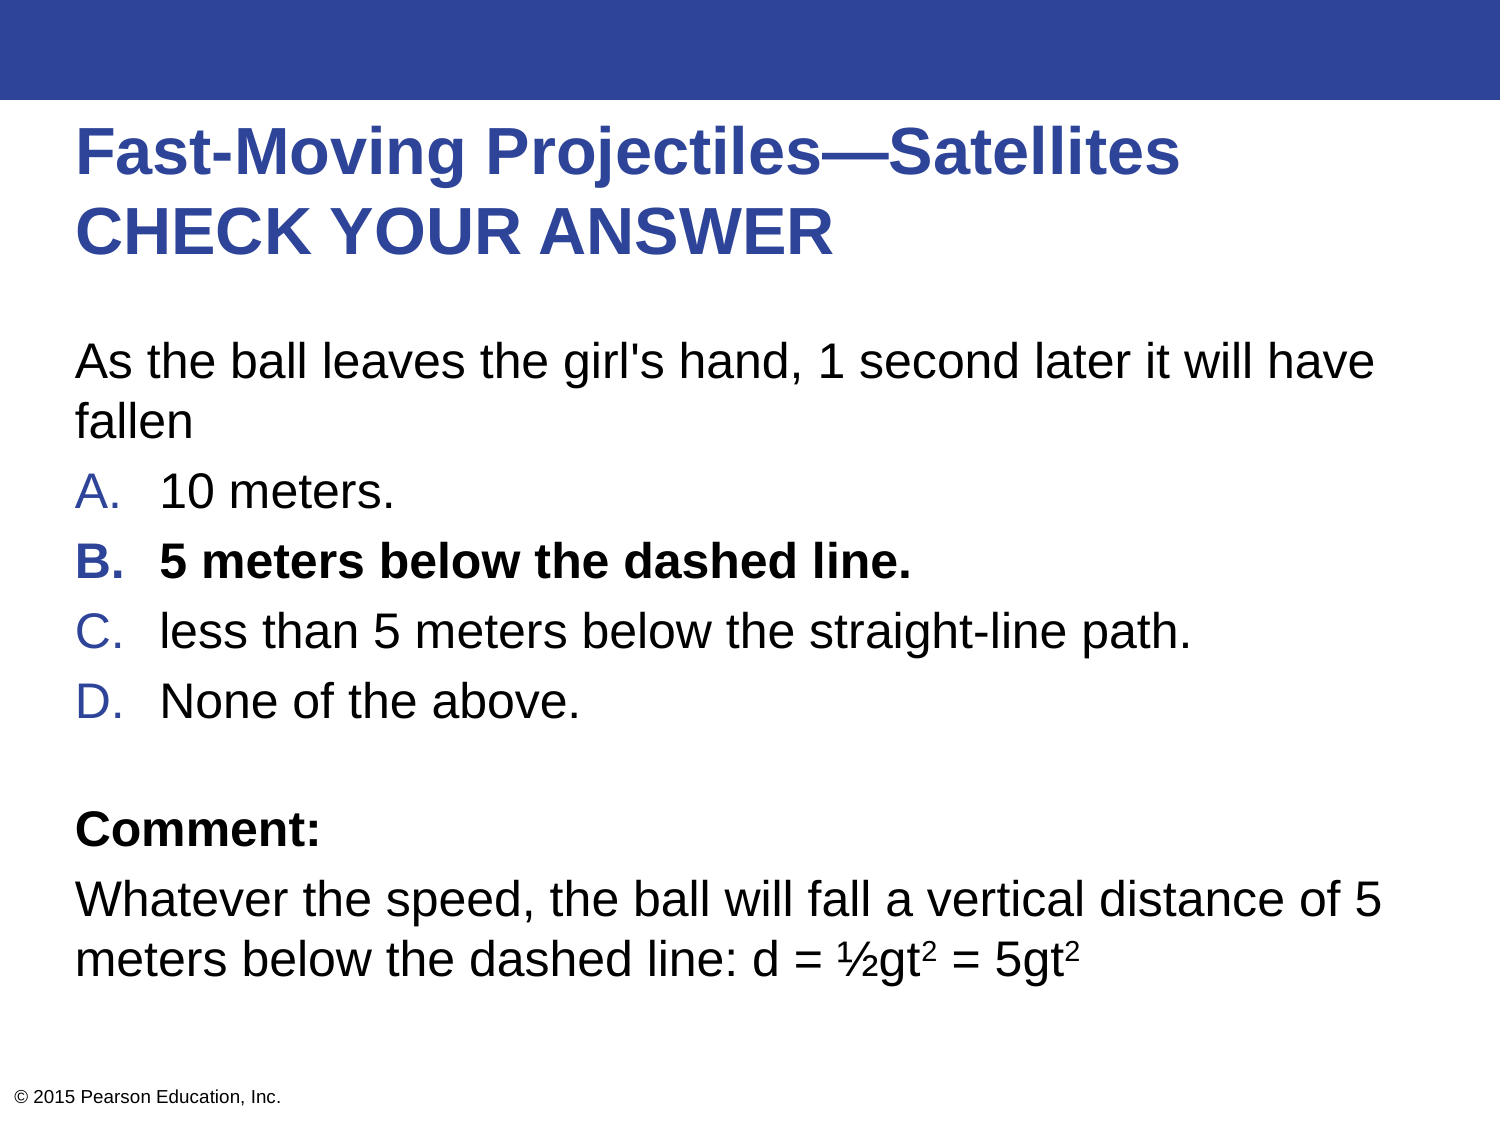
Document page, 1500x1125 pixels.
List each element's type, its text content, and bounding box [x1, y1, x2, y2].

list As the ball leaves the girl's hand, 1 second later it will have fallen 10 meters. 5 meters below the dashed line. less than 5 meters below the straight-line path. None of the above. Comment: Whatever the speed, the ball will fall a vertical distance of 5 meters below the dashed line: d = ½gt2 = 5gt2 [59, 321, 1410, 1085]
footer © 2015 Pearson Education, Inc. [14, 1084, 900, 1115]
title Fast-Moving Projectiles—Satellites CHECK YOUR ANSWER [0, 100, 1500, 278]
